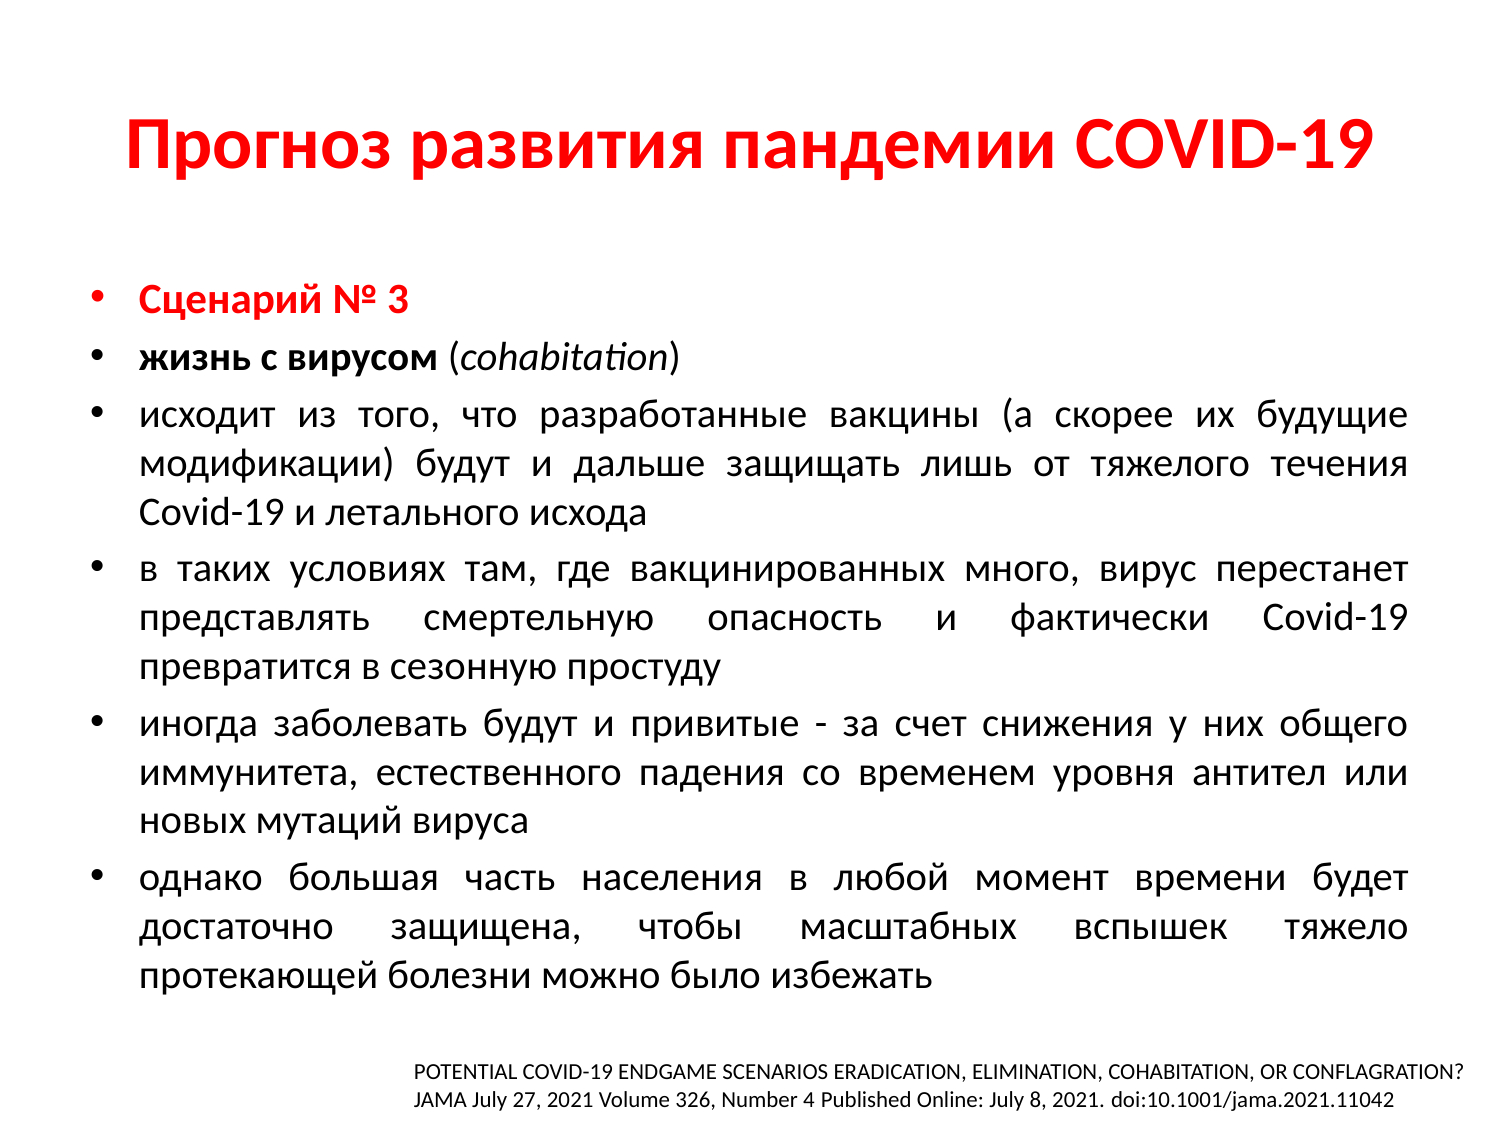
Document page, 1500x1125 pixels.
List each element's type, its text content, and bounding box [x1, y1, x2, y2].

list Сценарий № 3 жизнь с вирусом (cohabitation) исходит из того, что разработанные вакцины (а скорее их будущие модификации) будут и дальше защищать лишь от тяжелого течения Covid-19 и летального исхода в таких условиях там, где вакцинированных много, вирус перестанет представлять смертельную опасность и фактически Covid-19 превратится в сезонную простуду иногда заболевать будут и привитые - за счет снижения у них общего иммунитета, естественного падения со временем уровня антител или новых мутаций вируса однако большая часть населения в любой момент времени будет достаточно защищена, чтобы масштабных вспышек тяжело протекающей болезни можно было избежать [75, 262, 1425, 1005]
title Прогноз развития пандемии COVID-19 [75, 45, 1425, 233]
text_box POTENTIAL COVID-19 ENDGAME SCENARIOS ERADICATION, ELIMINATION, COHABITATION, OR CONFLAGRATION? JAMA July 27, 2021 Volume 326, Number 4 Published Online: July 8, 2021. doi:10.1001/jama.2021.11042 [399, 1049, 1487, 1119]
